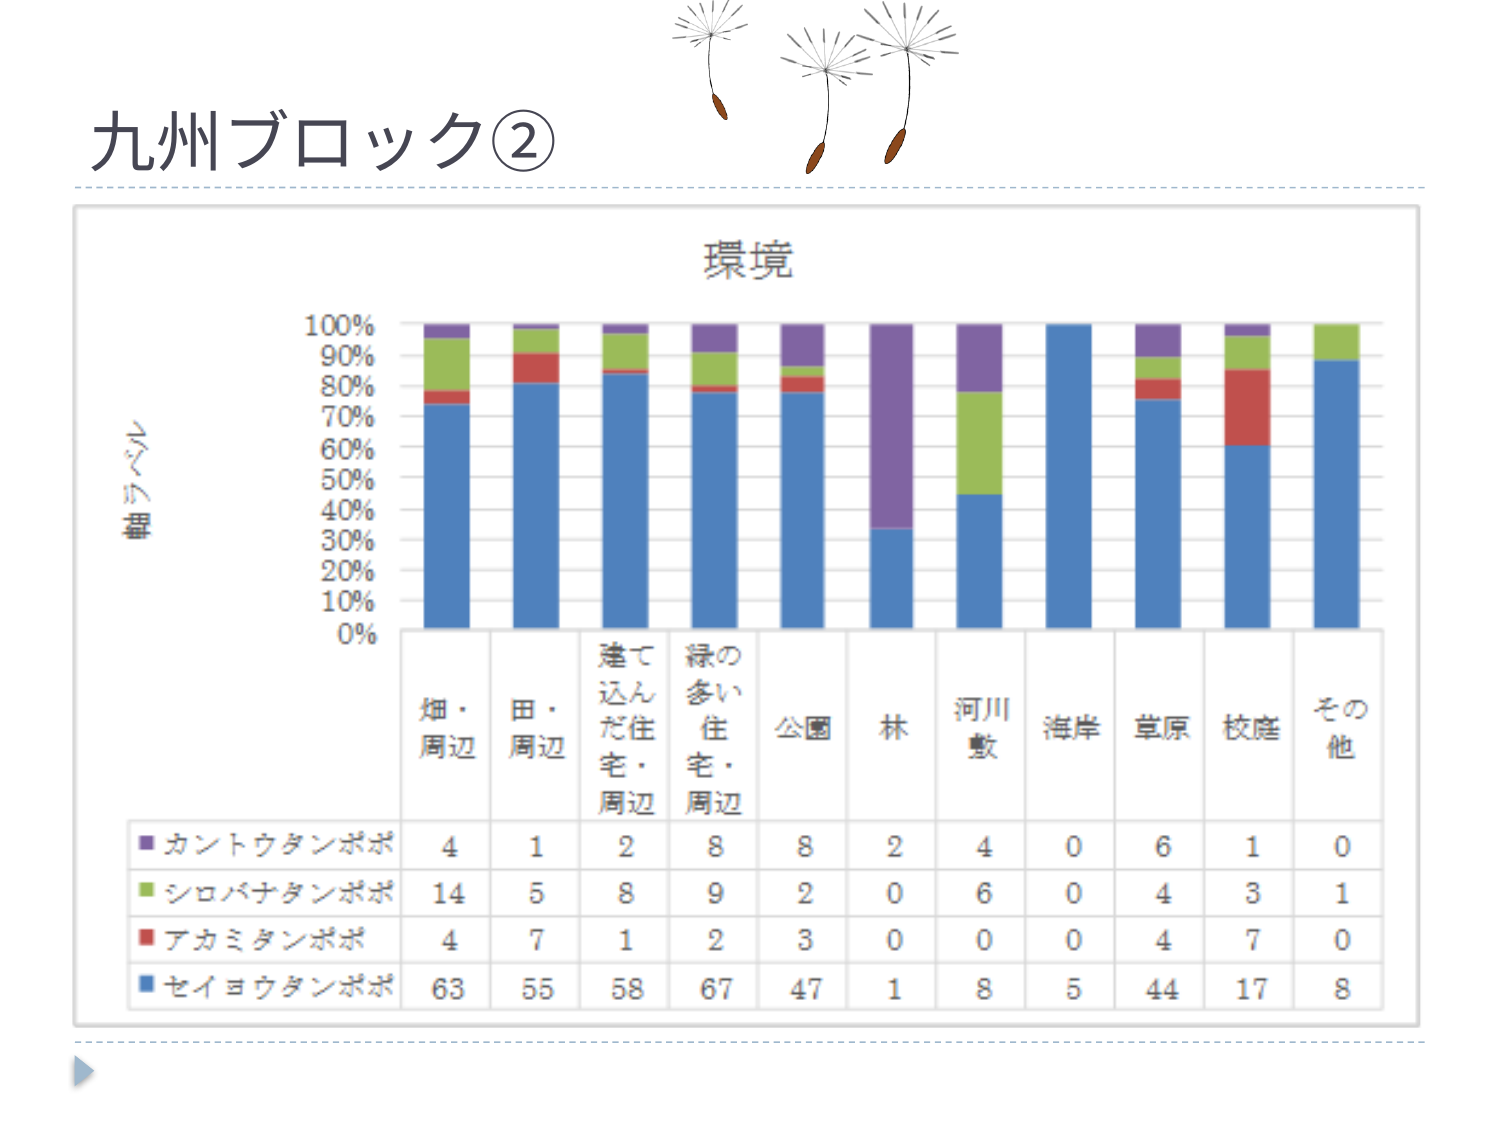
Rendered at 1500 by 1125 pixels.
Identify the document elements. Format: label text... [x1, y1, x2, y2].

title 九州ブロック② [75, 24, 1425, 188]
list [64, 195, 1436, 1042]
picture [780, 0, 959, 174]
picture [671, 0, 748, 120]
